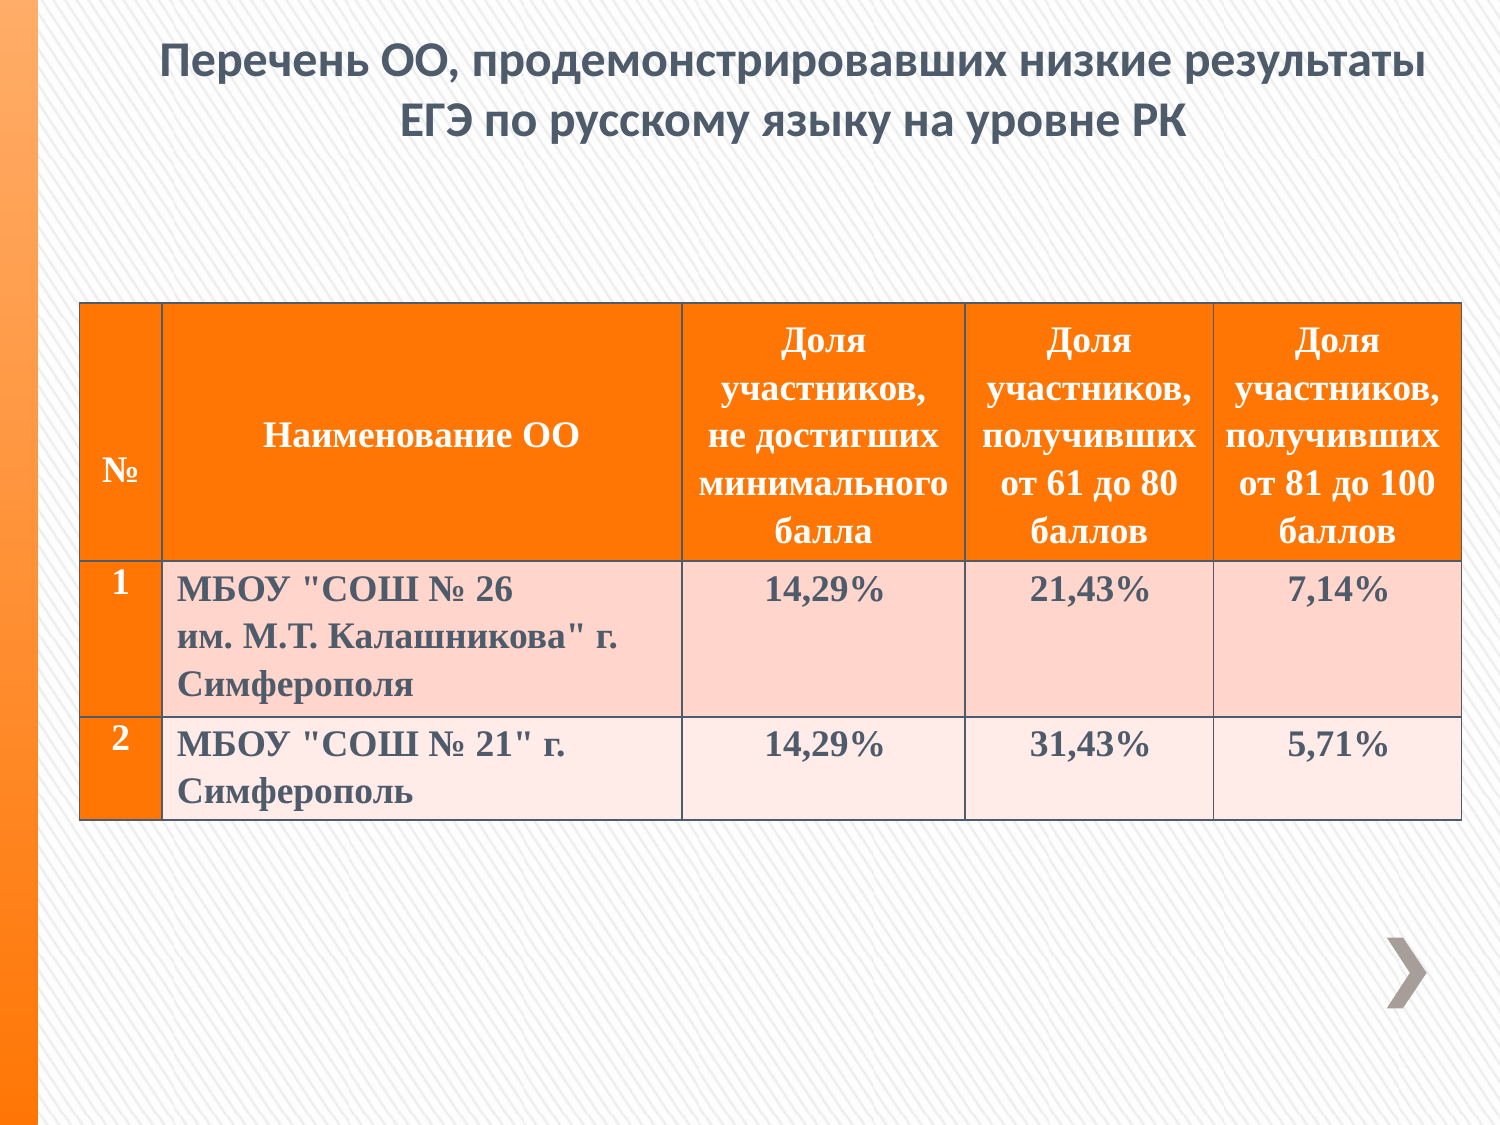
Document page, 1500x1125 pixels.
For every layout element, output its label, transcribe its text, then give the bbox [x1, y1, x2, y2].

table_header Доля участников, не достигших минимального балла [683, 304, 964, 560]
table_cell МБОУ "СОШ № 26 им. М.Т. Калашникова" г. Симферополя [163, 562, 681, 716]
table_cell 14,29% [683, 562, 964, 716]
table_cell 1 [80, 562, 161, 716]
table_header Доля участников, получивших от 61 до 80 баллов [966, 304, 1213, 560]
table_cell МБОУ "СОШ № 21" г. Симферополь [163, 718, 681, 819]
table_header Наименование ОО [163, 304, 681, 560]
table_cell 2 [80, 718, 161, 819]
table_cell 14,29% [683, 718, 964, 819]
table_header Доля участников, получивших от 81 до 100 баллов [1214, 304, 1461, 560]
text_box Перечень ОО, продемонстрировавших низкие результаты ЕГЭ по русскому языку на уровне РК [53, 19, 1459, 154]
table_cell 21,43% [966, 562, 1213, 716]
table_cell 7,14% [1214, 562, 1461, 716]
table_cell 31,43% [966, 718, 1213, 819]
table_cell 5,71% [1214, 718, 1461, 819]
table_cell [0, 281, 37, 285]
table_header № [80, 304, 161, 560]
